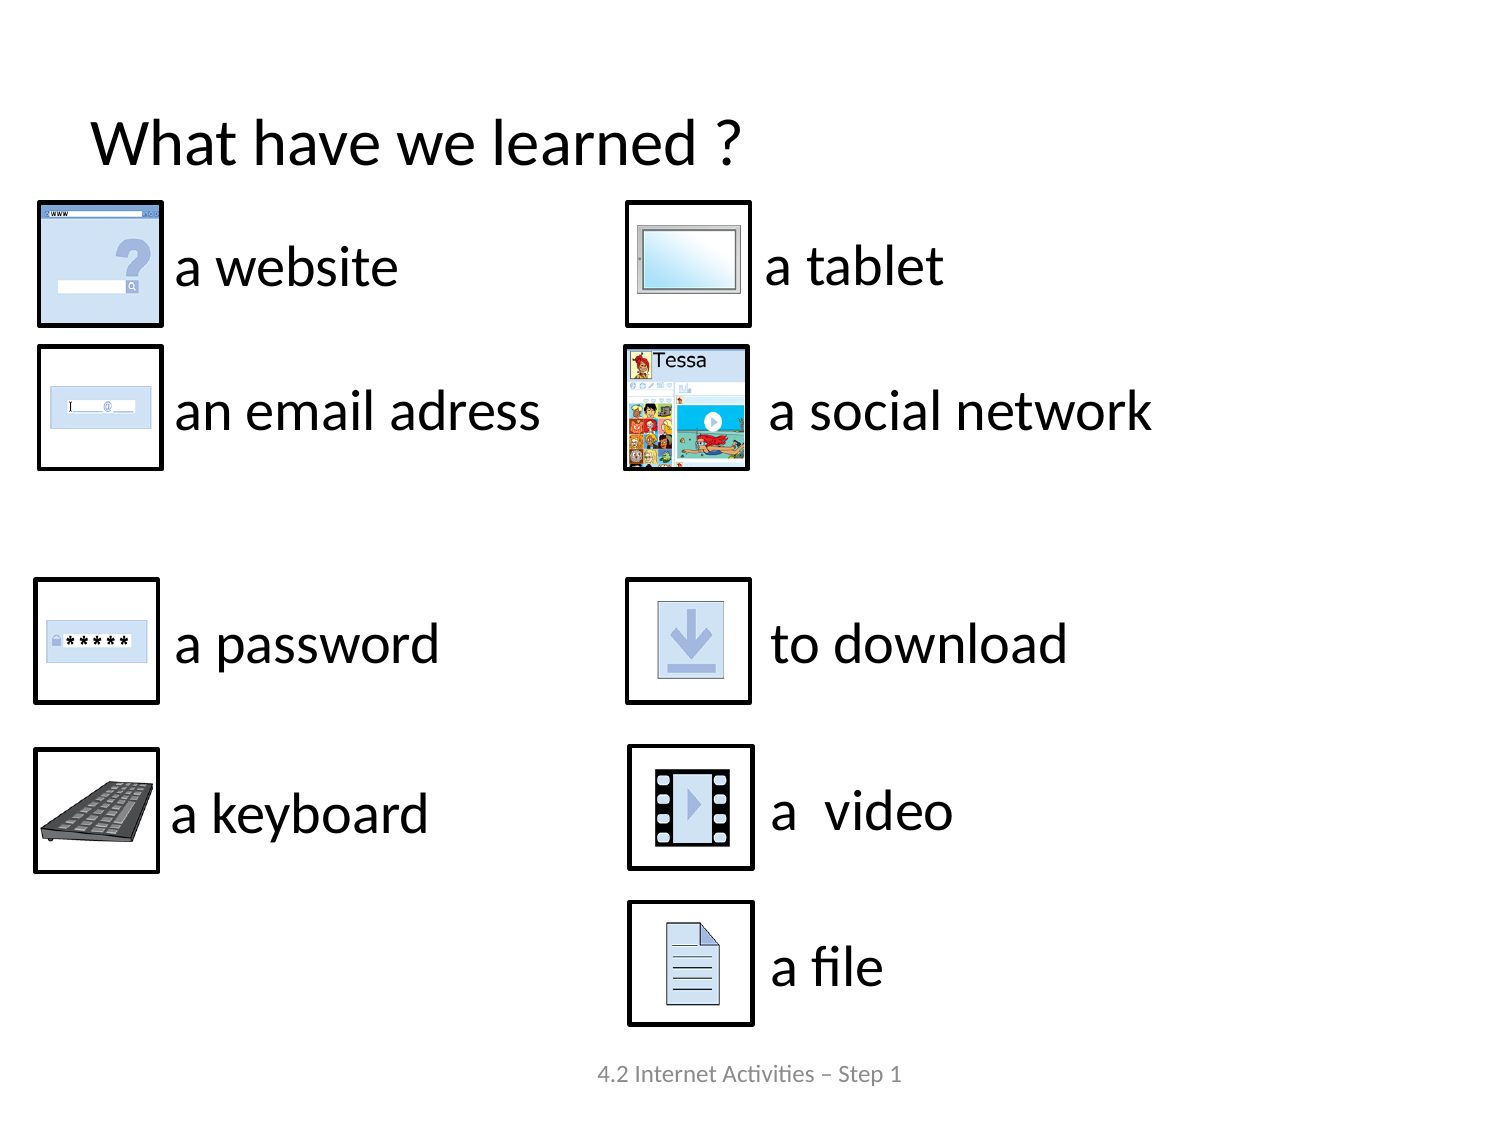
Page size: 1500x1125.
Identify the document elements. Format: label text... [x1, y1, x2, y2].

text_box a keyboard [160, 767, 581, 853]
text_box a video [755, 764, 1182, 850]
text_box a website [164, 221, 585, 306]
picture [37, 751, 156, 870]
picture [40, 348, 160, 467]
picture [631, 748, 751, 867]
text_box a password [160, 598, 585, 683]
picture [40, 204, 160, 324]
text_box a social network [753, 364, 1179, 450]
picture [629, 204, 748, 324]
footer 4.2 Internet Activities – Step 1 [512, 1042, 988, 1103]
text_box to download [755, 598, 1182, 683]
text_box a tablet [752, 219, 1176, 305]
picture [629, 581, 748, 701]
picture [626, 348, 746, 467]
text_box an email adress [164, 364, 585, 450]
text_box a file [755, 920, 1182, 1006]
title What have we learned ? [75, 45, 1425, 233]
picture [631, 903, 751, 1023]
picture [37, 581, 156, 701]
